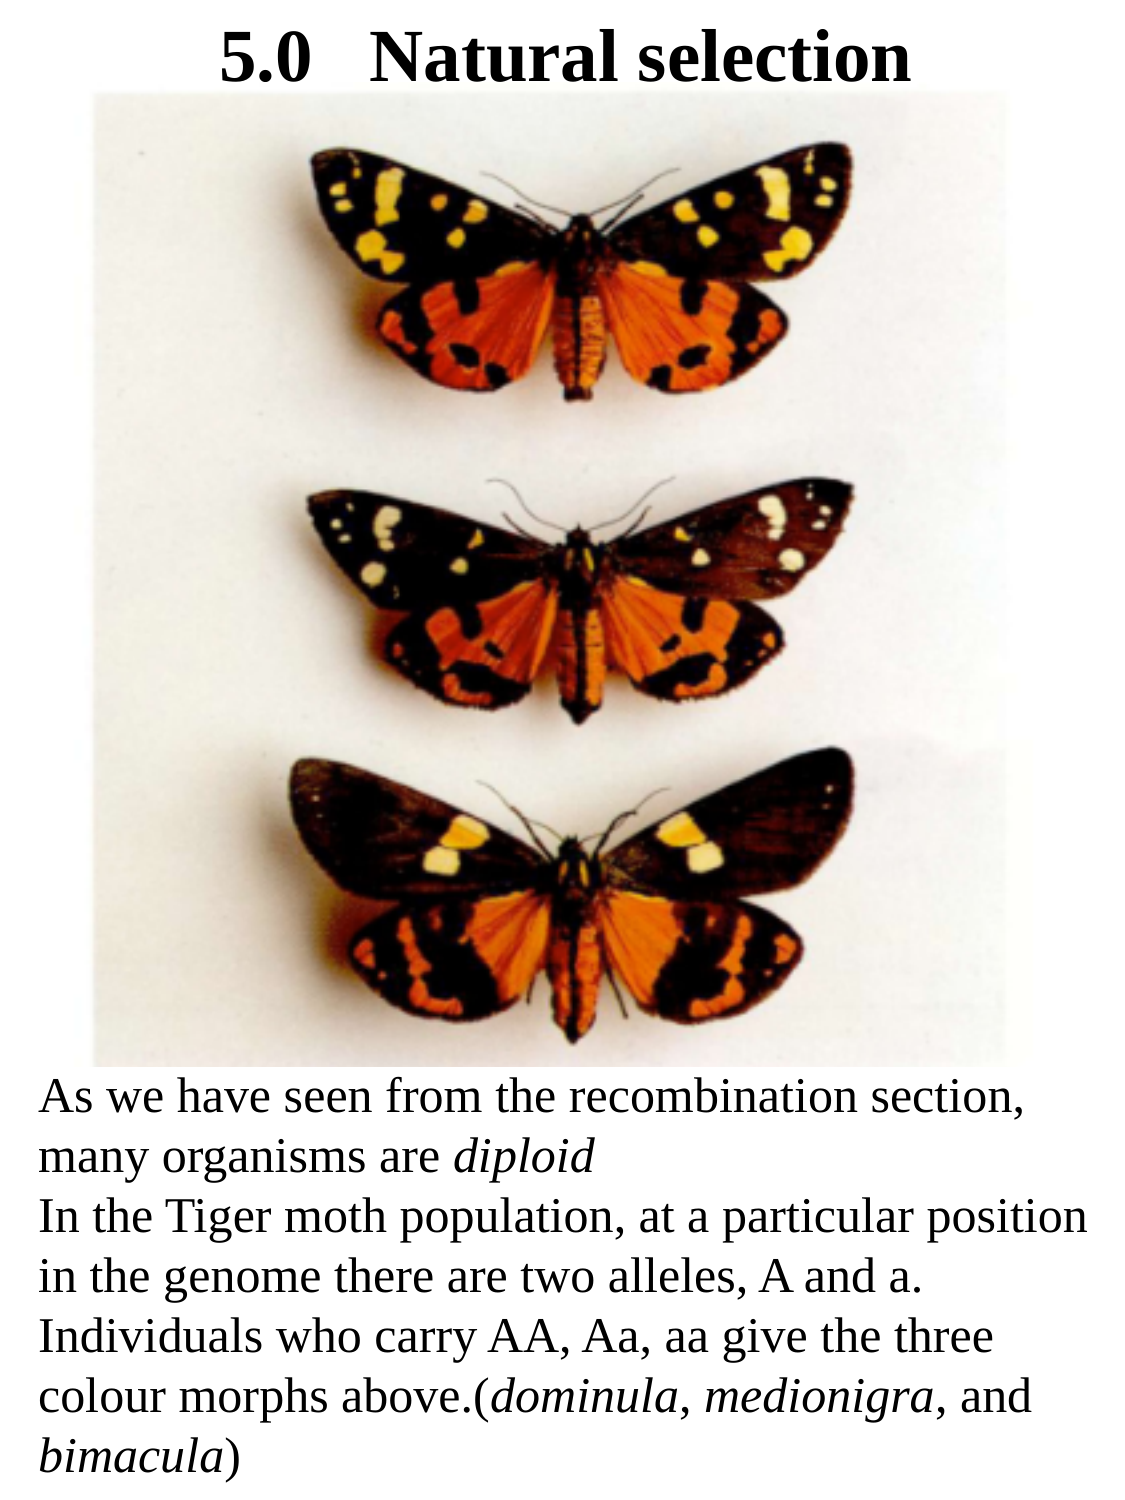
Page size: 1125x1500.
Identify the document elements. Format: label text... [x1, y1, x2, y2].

picture [46, 81, 1037, 1067]
text_box 5.0 Natural selection [7, 0, 1125, 104]
text_box As we have seen from the recombination section, many organisms are diploid In the Tiger moth population, at a particular position in the genome there are two alleles, A and a. Individuals who carry AA, Aa, aa give the three colour morphs above.(dominula, medionigra, and bimacula) [23, 1054, 1125, 1490]
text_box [536, 1136, 571, 1193]
